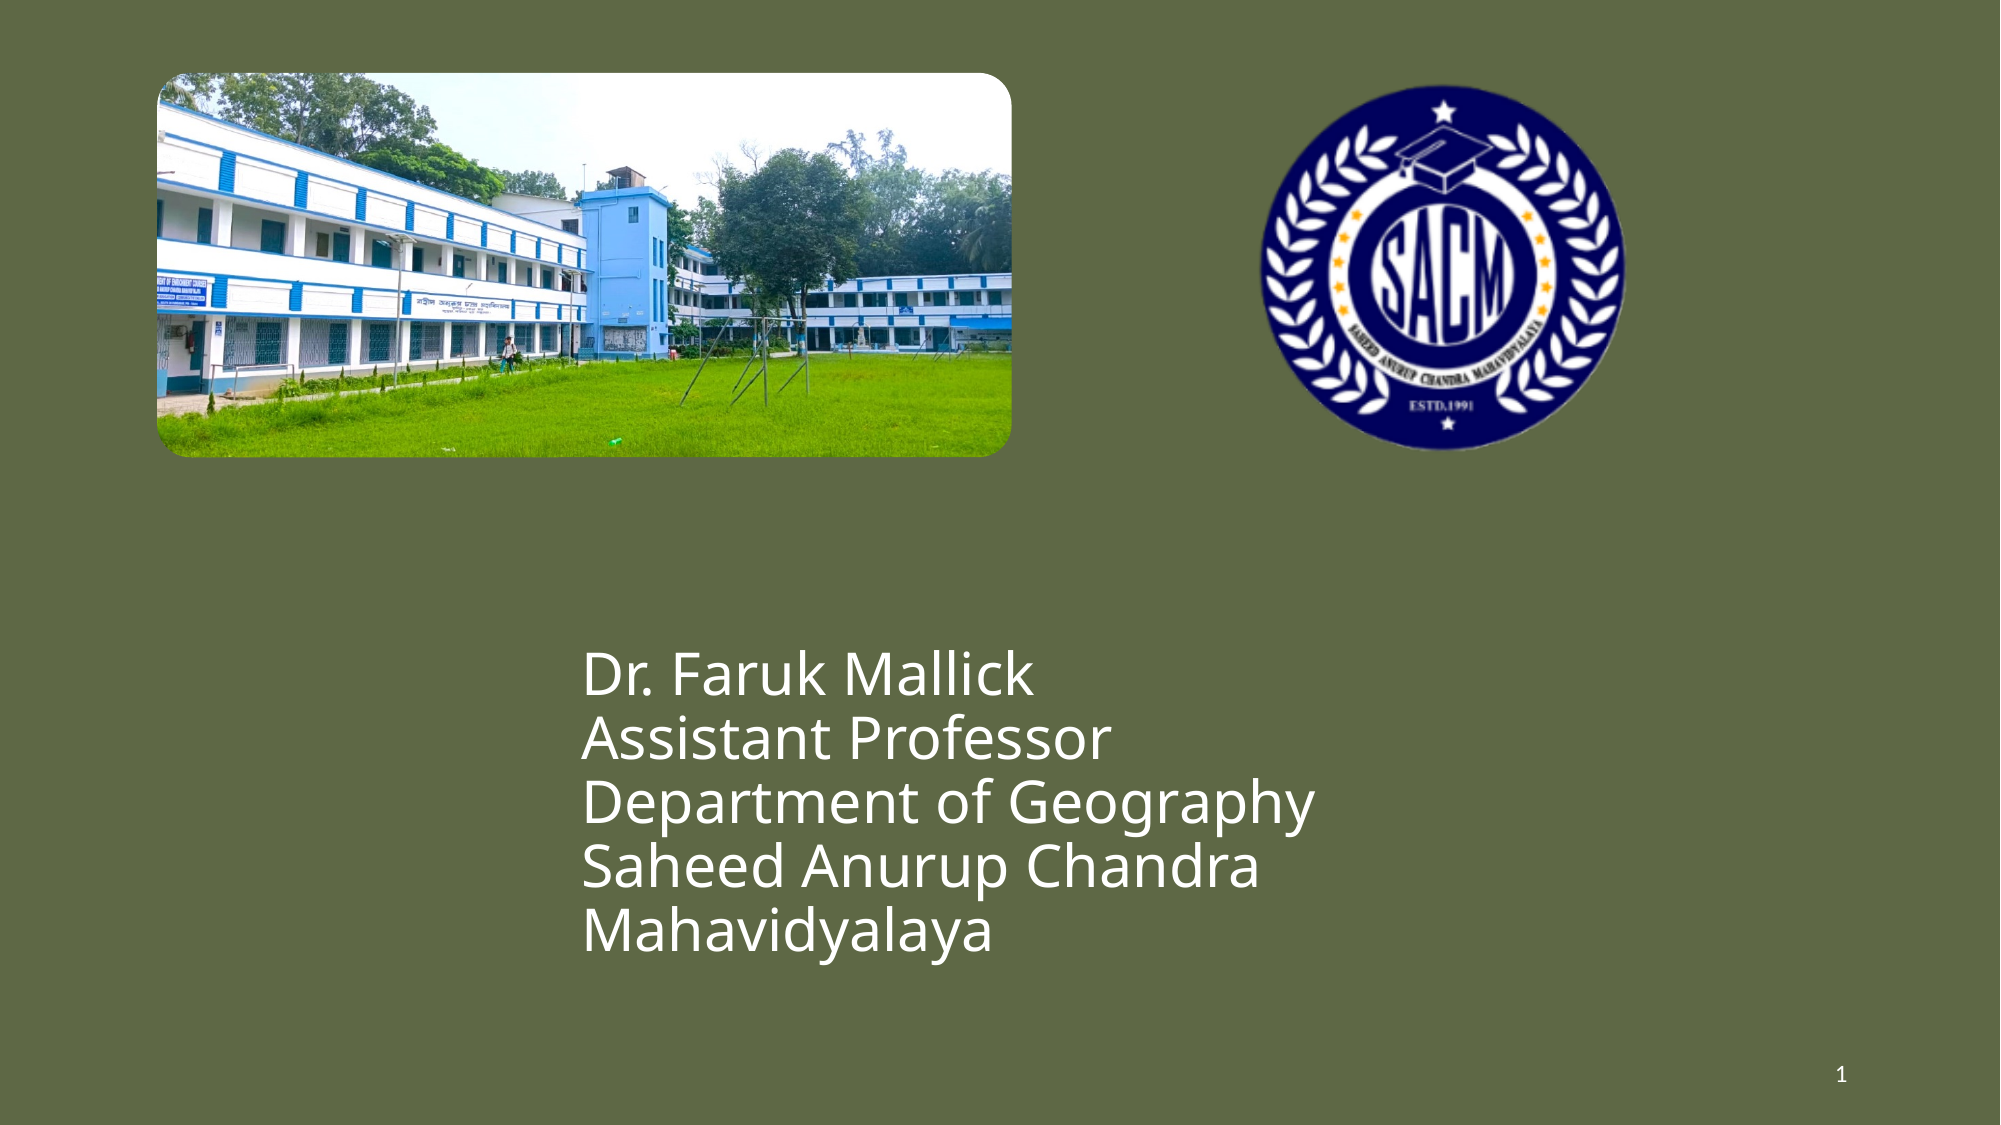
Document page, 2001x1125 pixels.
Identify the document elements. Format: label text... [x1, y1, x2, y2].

title Dr. Faruk Mallick Assistant Professor Department of Geography Saheed Anurup Chandra Mahavidyalaya [566, 635, 1500, 974]
picture [1252, 77, 1634, 459]
picture [156, 72, 1012, 458]
slide_number 1 [1412, 1042, 1863, 1103]
